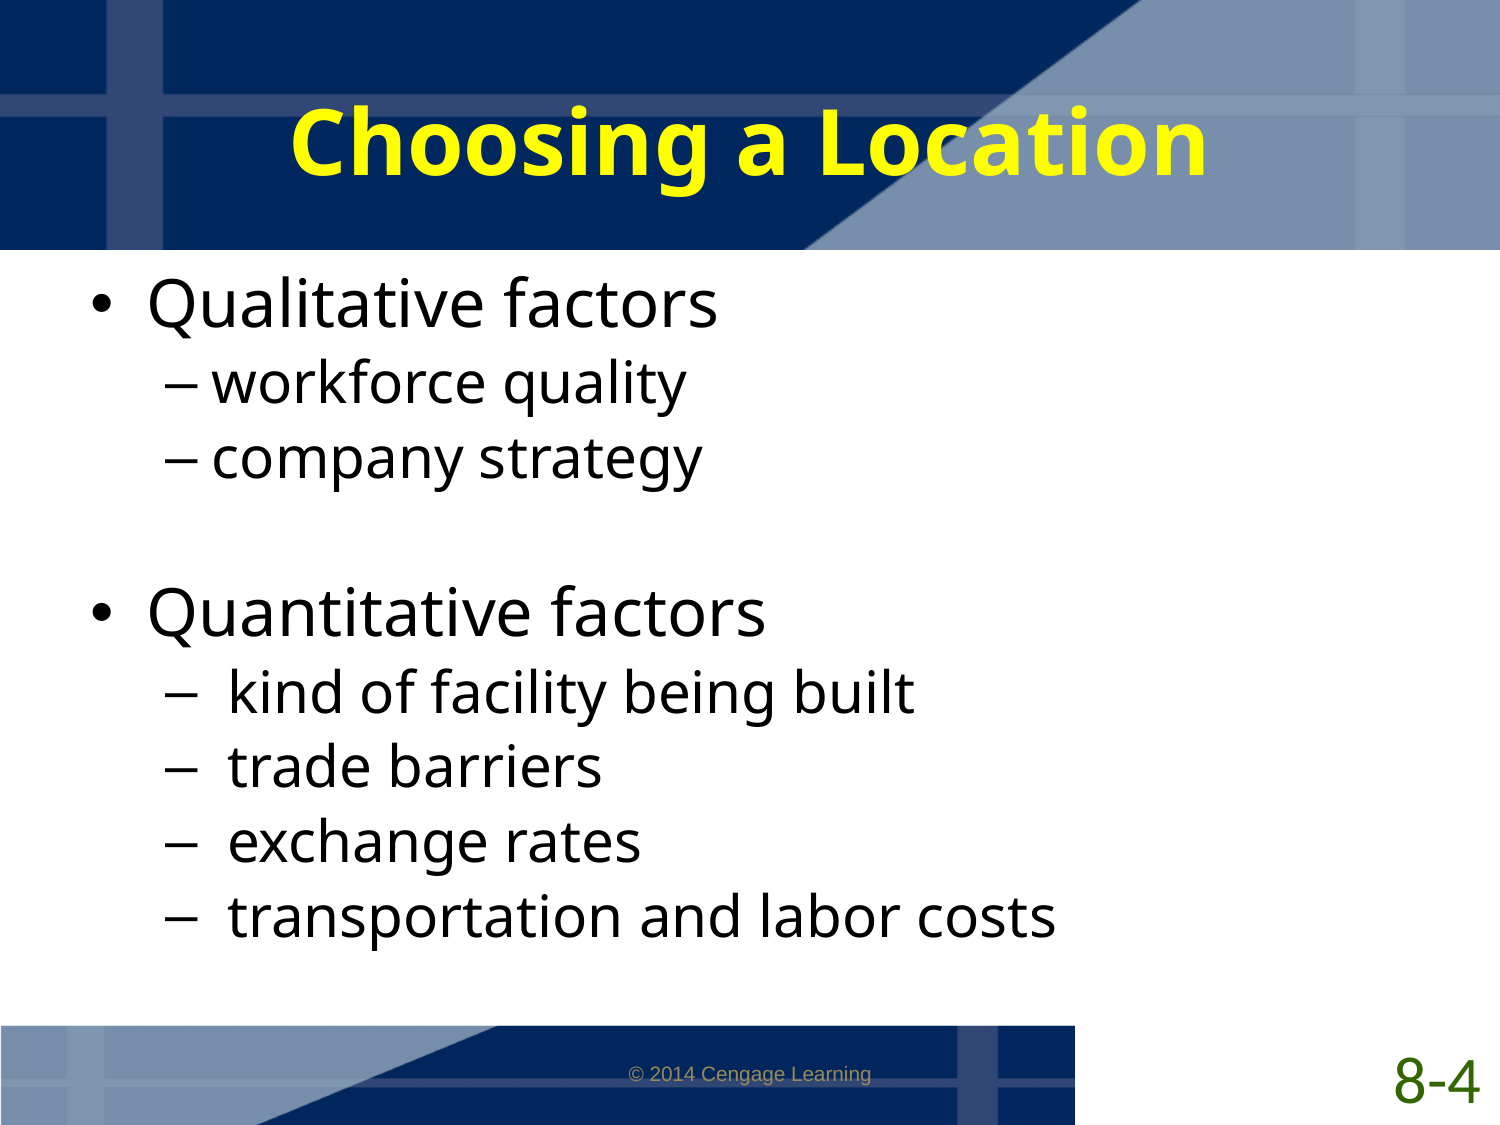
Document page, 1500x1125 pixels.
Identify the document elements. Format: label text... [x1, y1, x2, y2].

picture [2, 1026, 1075, 1125]
footer © 2014 Cengage Learning [512, 1042, 988, 1103]
picture [0, 0, 1500, 250]
title Choosing a Location [75, 45, 1425, 233]
list Qualitative factors workforce quality company strategy Quantitative factors kind of facility being built trade barriers exchange rates transportation and labor costs [75, 262, 1425, 1005]
text_box 8-4 [1374, 1029, 1500, 1124]
